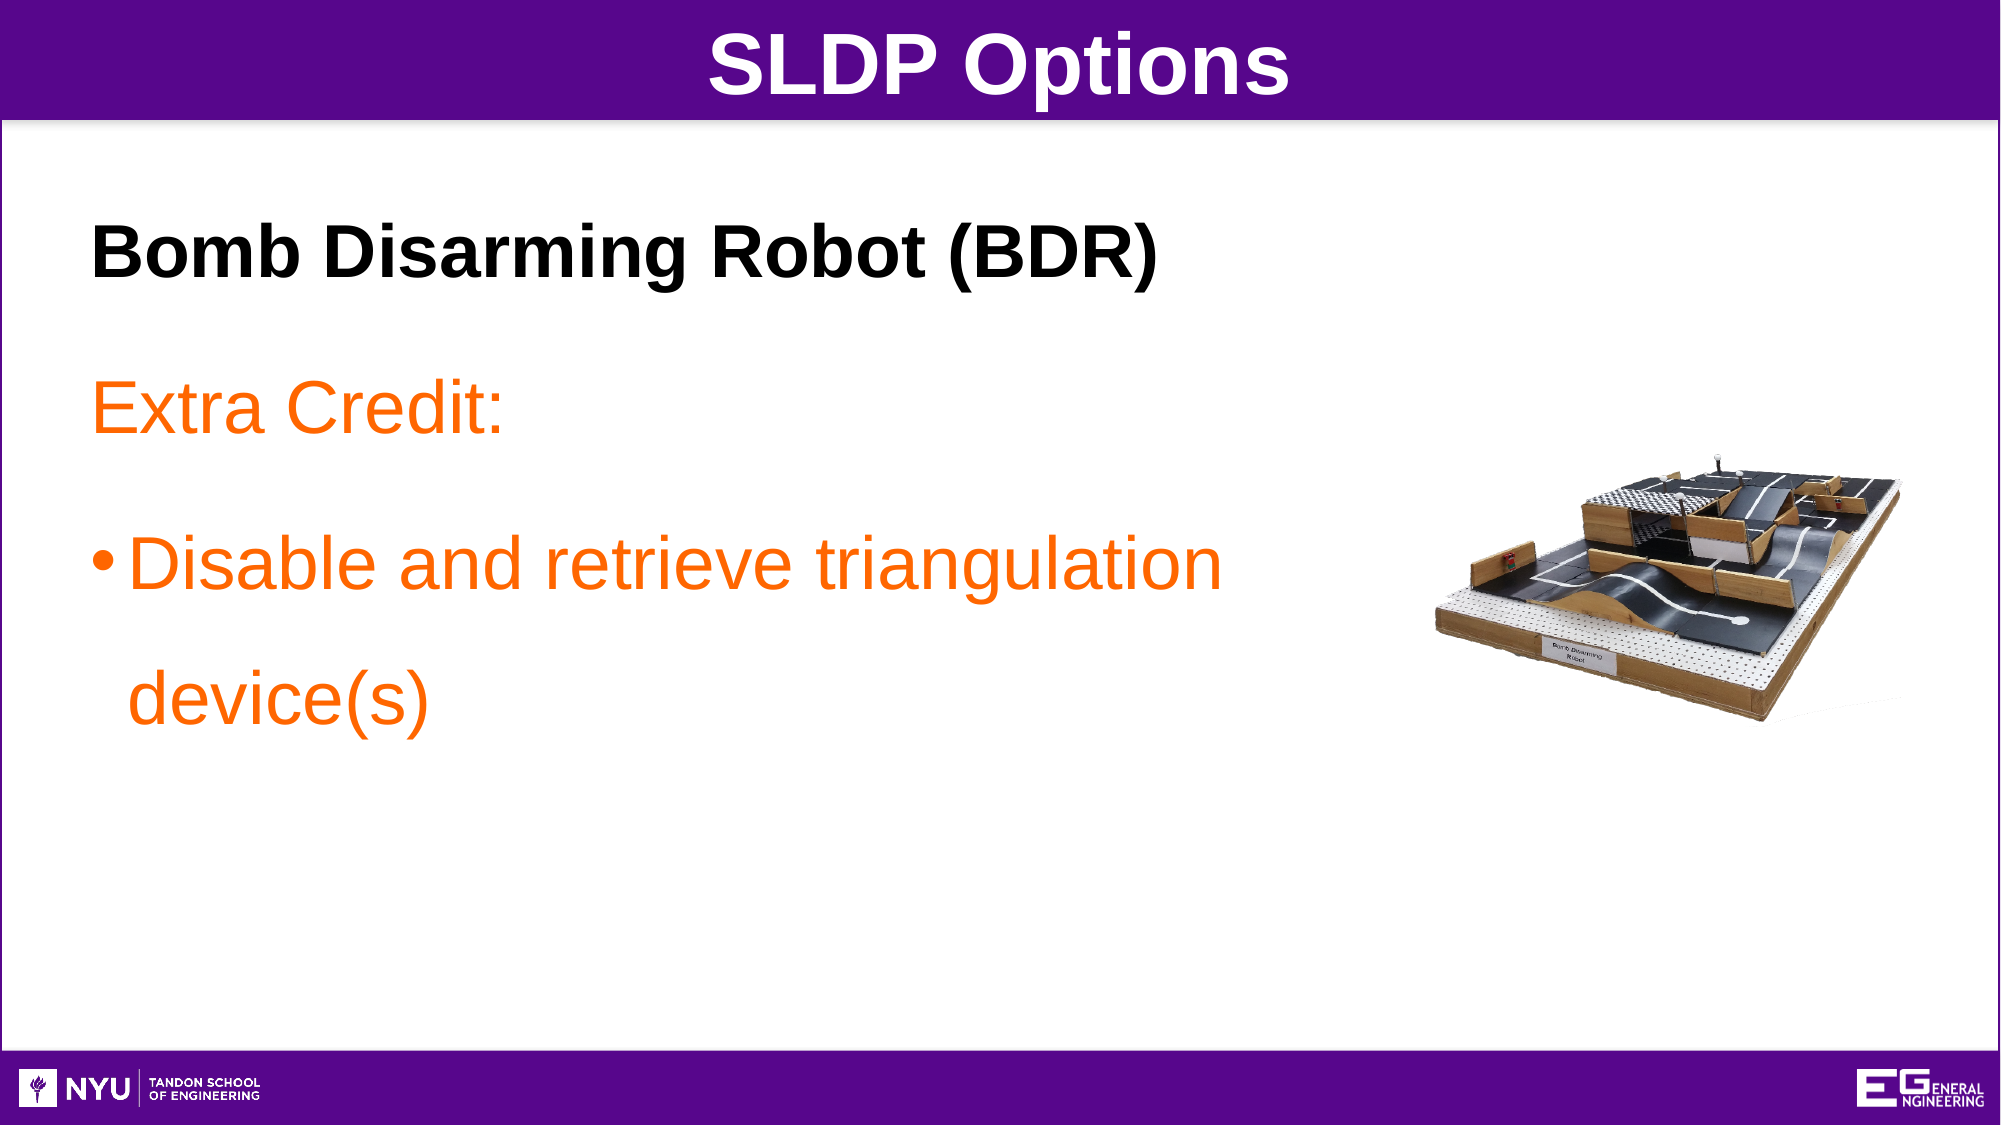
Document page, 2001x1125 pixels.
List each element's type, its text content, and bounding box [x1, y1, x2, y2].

picture [1434, 449, 1903, 727]
list Bomb Disarming Robot (BDR) Extra Credit: Disable and retrieve triangulation device(s) [0, 149, 2000, 1026]
picture [19, 1069, 260, 1107]
picture [1856, 1069, 1984, 1107]
list SLDP Options [0, 0, 2000, 120]
